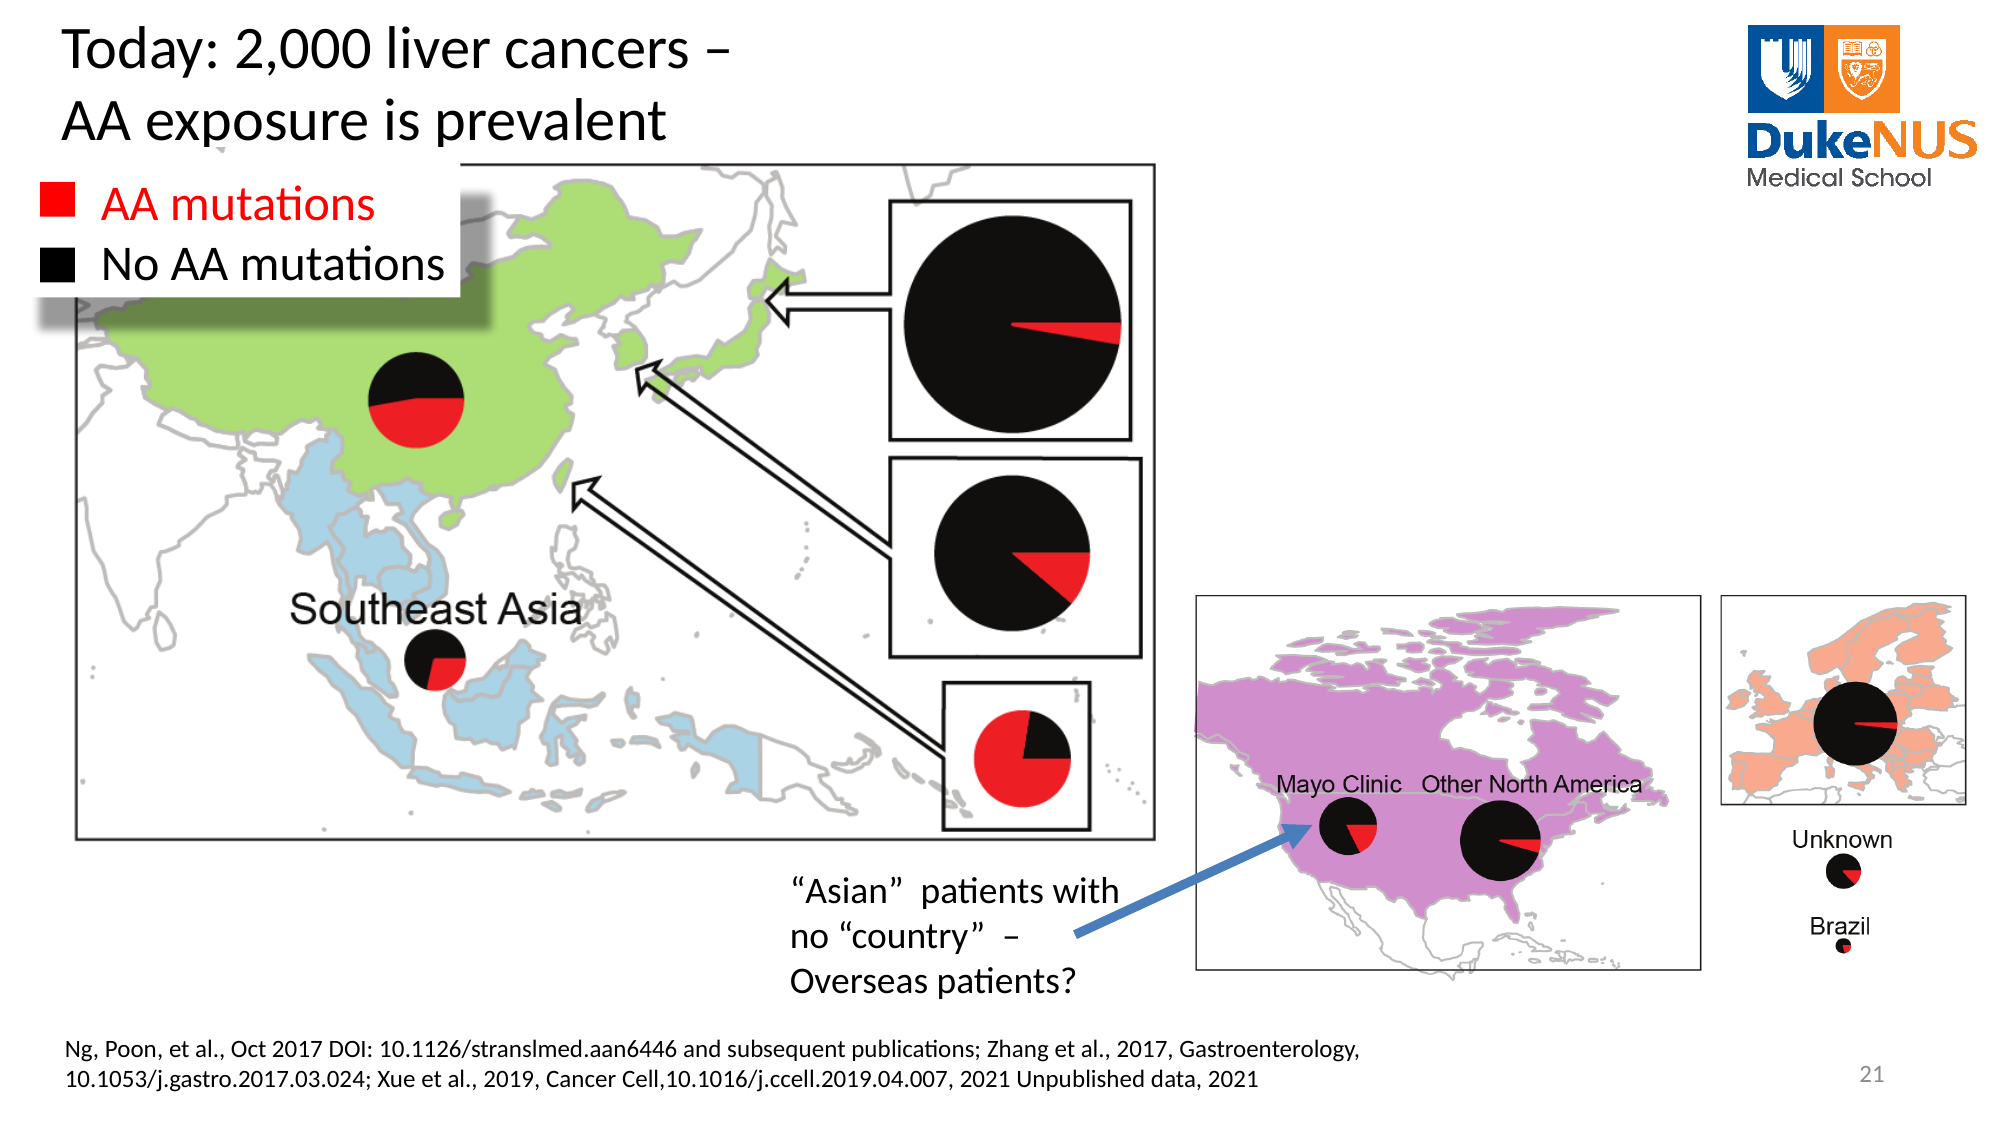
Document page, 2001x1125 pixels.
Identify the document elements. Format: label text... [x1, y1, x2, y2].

slide_number 21 [1433, 1042, 1900, 1103]
picture [1737, 12, 1978, 189]
text_box “Asian” patients with no “country” – Overseas patients? [774, 858, 1161, 1009]
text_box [4, 147, 1161, 850]
picture [1182, 582, 1976, 981]
text_box Ng, Poon, et al., Oct 2017 DOI: 10.1126/stranslmed.aan6446 and subsequent publications; Zhang et al., 2017, Gastroenterology, 10.1053/j.gastro.2017.03.024; Xue et al., 2019, Cancer Cell,10.1016/j.ccell.2019.04.007, 2021 Unpublished data, 2021 [49, 1024, 1388, 1100]
title Today: 2,000 liver cancers – AA exposure is prevalent [46, 32, 829, 129]
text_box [1074, 824, 1313, 935]
